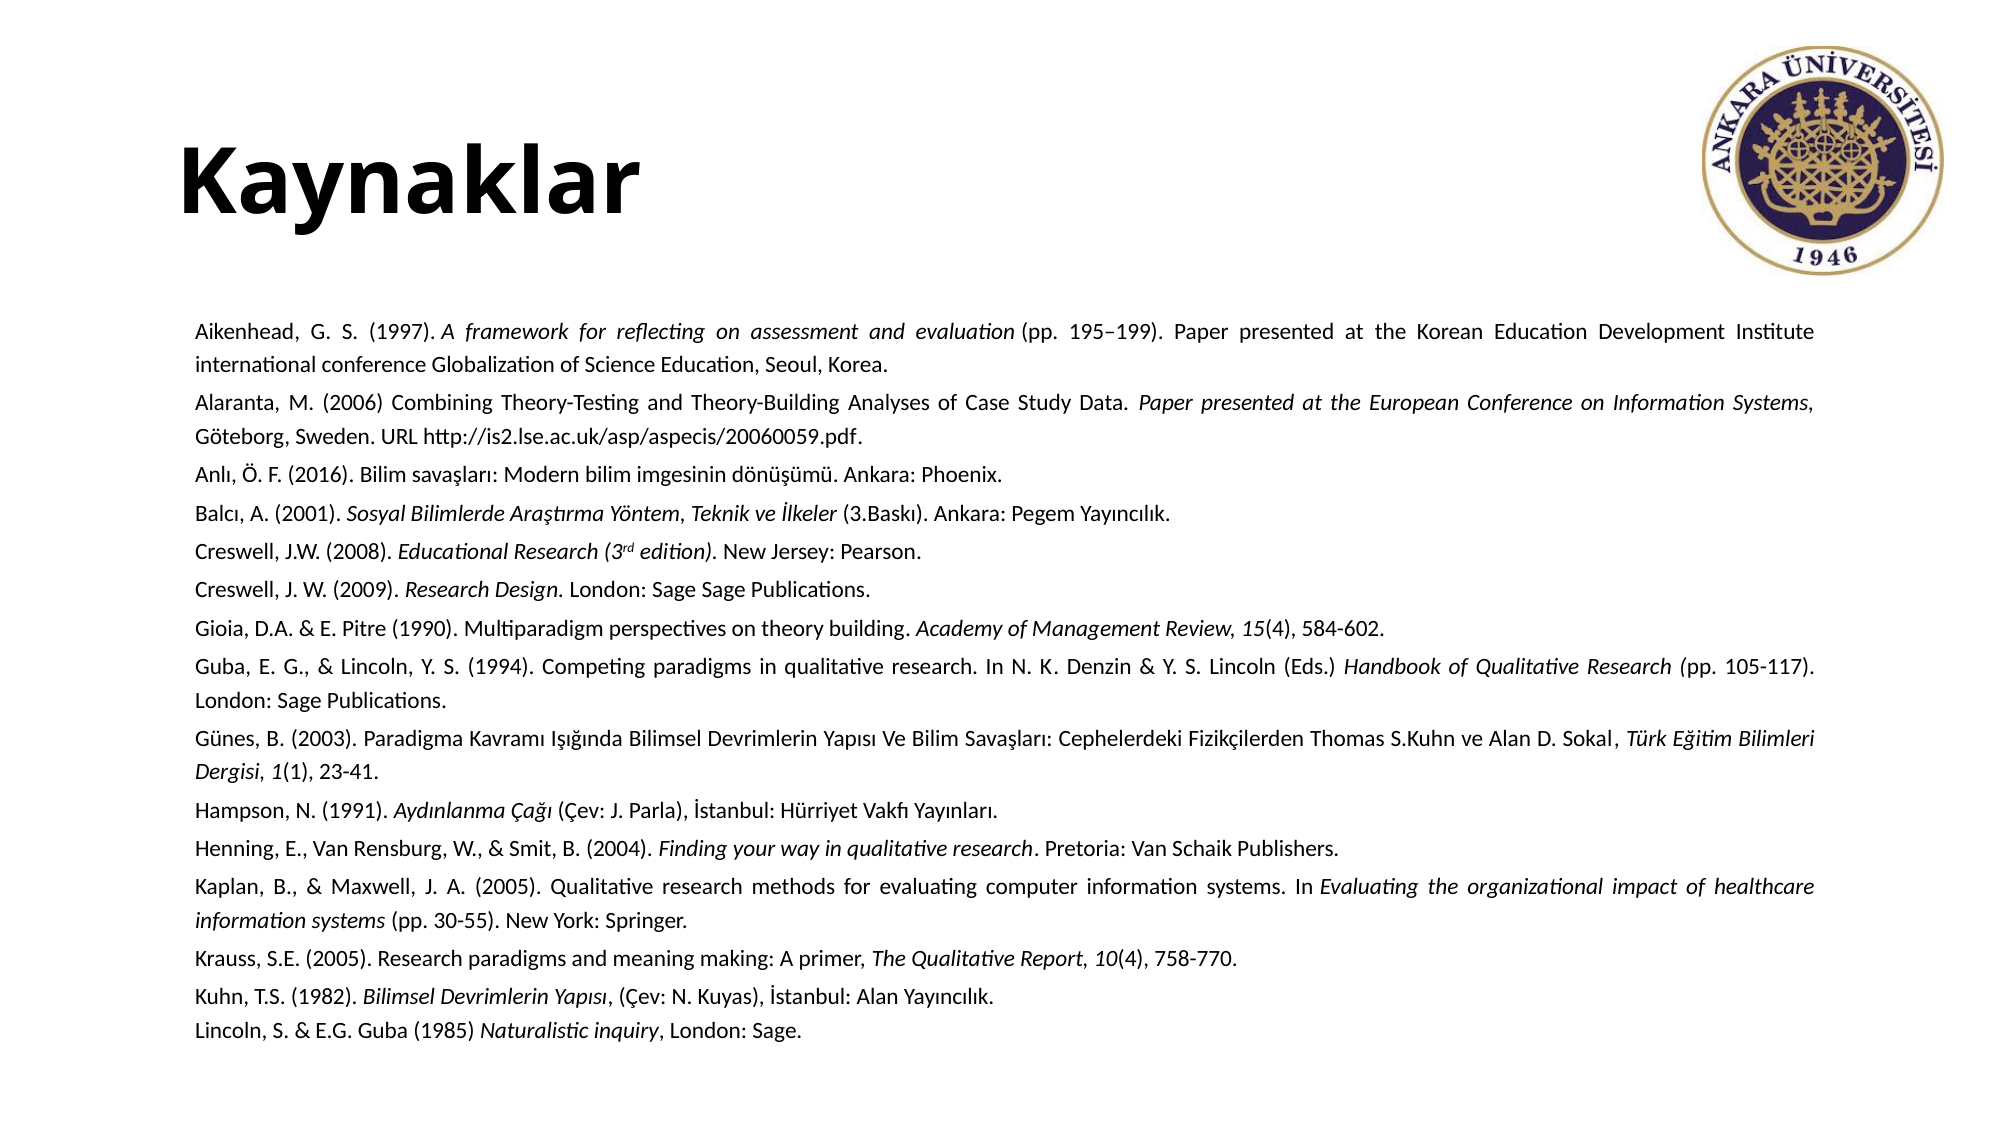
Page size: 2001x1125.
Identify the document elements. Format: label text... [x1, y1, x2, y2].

title Kaynaklar [161, 64, 1812, 303]
picture [1702, 46, 1944, 276]
list Aikenhead, G. S. (1997). A framework for reflecting on assessment and evaluation (pp. 195–199). Paper presented at the Korean Education Development Institute international conference Globalization of Science Education, Seoul, Korea. Alaranta, M. (2006) Combining Theory-Testing and Theory-Building Analyses of Case Study Data. Paper presented at the European Conference on Information Systems, Göteborg, Sweden. URL http://is2.lse.ac.uk/asp/aspecis/20060059.pdf. Anlı, Ö. F. (2016). Bilim savaşları: Modern bilim imgesinin dönüşümü. Ankara: Phoenix. Balcı, A. (2001). Sosyal Bilimlerde Araştırma Yöntem, Teknik ve İlkeler (3.Baskı). Ankara: Pegem Yayıncılık. Creswell, J.W. (2008). Educational Research (3rd edition). New Jersey: Pearson. Creswell, J. W. (2009). Research Design. London: Sage Sage Publications. Gioia, D.A. & E. Pitre (1990). Multiparadigm perspectives on theory building. Academy of Management Review, 15(4), 584-602. Guba, E. G., & Lincoln, Y. S. (1994). Competing paradigms in qualitative research. In N. K. Denzin & Y. S. Lincoln (Eds.) Handbook of Qualitative Research (pp. 105-117). London: Sage Publications. Günes, B. (2003). Paradigma Kavramı Işığında Bilimsel Devrimlerin Yapısı Ve Bilim Savaşları: Cephelerdeki Fizikçilerden Thomas S.Kuhn ve Alan D. Sokal, Türk Eğitim Bilimleri Dergisi, 1(1), 23-41. Hampson, N. (1991). Aydınlanma Çağı (Çev: J. Parla), İstanbul: Hürriyet Vakfı Yayınları. Henning, E., Van Rensburg, W., & Smit, B. (2004). Finding your way in qualitative research. Pretoria: Van Schaik Publishers. Kaplan, B., & Maxwell, J. A. (2005). Qualitative research methods for evaluating computer information systems. In Evaluating the organizational impact of healthcare information systems (pp. 30-55). New York: Springer. Krauss, S.E. (2005). Research paradigms and meaning making: A primer, The Qualitative Report, 10(4), 758-770. Kuhn, T.S. (1982). Bilimsel Devrimlerin Yapısı, (Çev: N. Kuyas), İstanbul: Alan Yayıncılık. Lincoln, S. & E.G. Guba (1985) Naturalistic inquiry, London: Sage. [180, 302, 1830, 1053]
